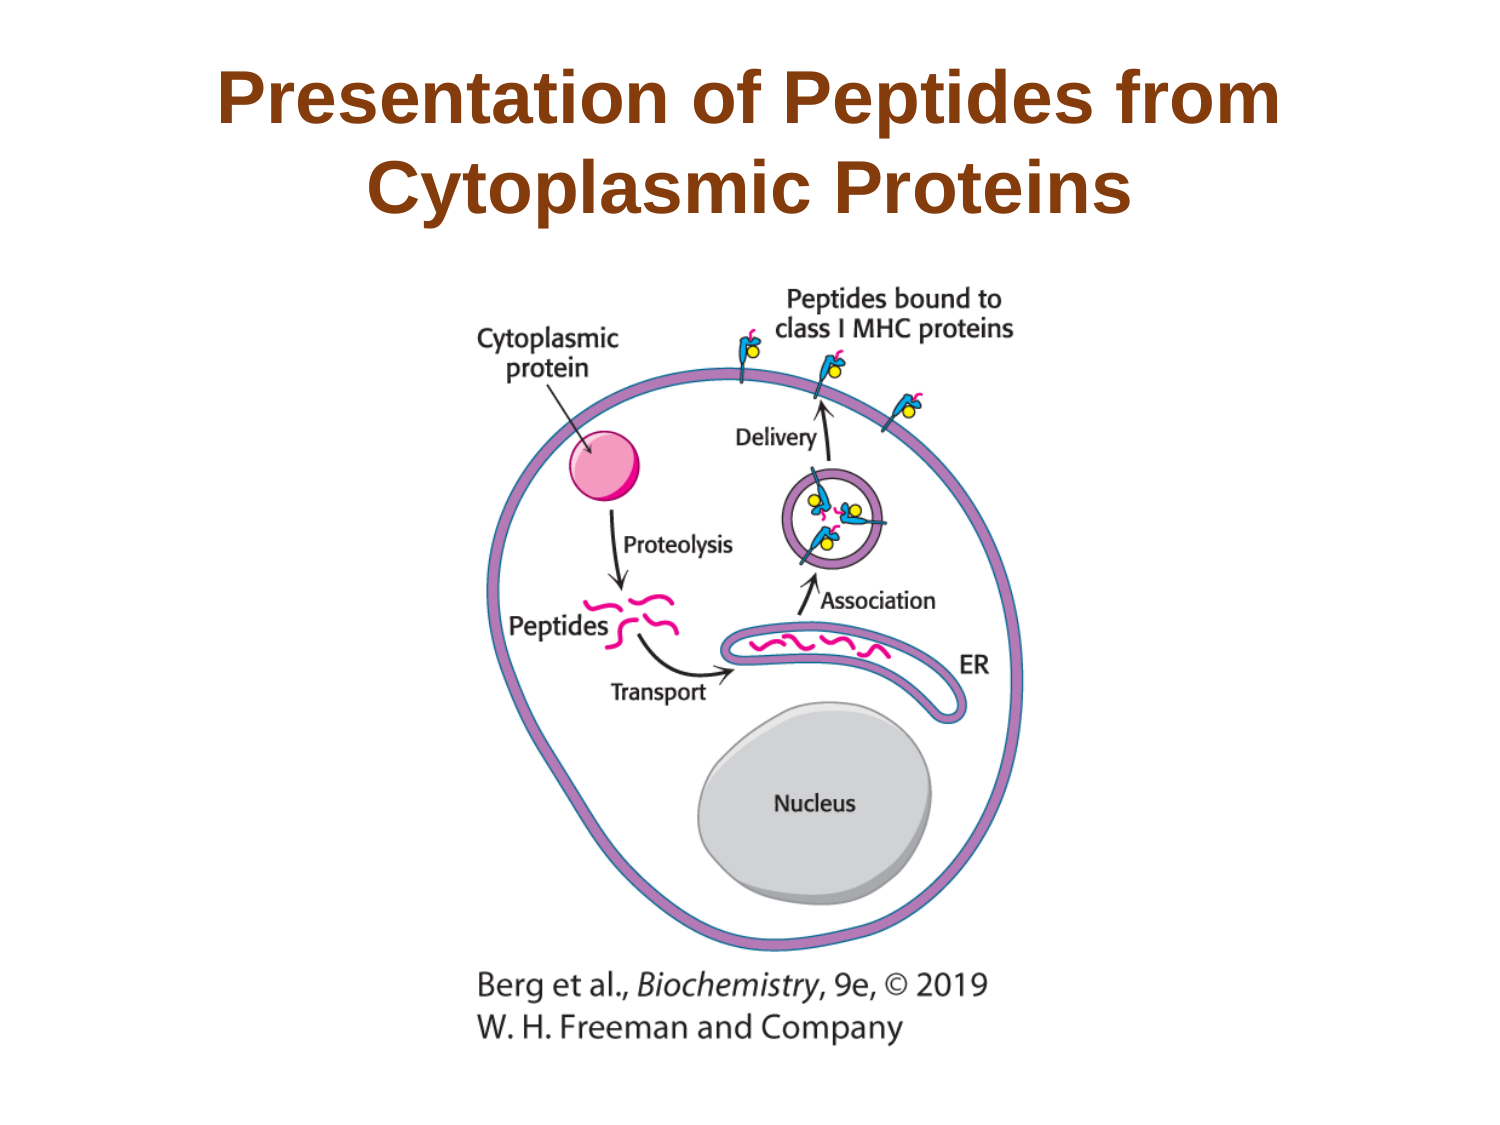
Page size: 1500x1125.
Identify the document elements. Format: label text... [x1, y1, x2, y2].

title Presentation of Peptides from Cytoplasmic Proteins [75, 45, 1425, 233]
picture [305, 283, 1195, 1050]
